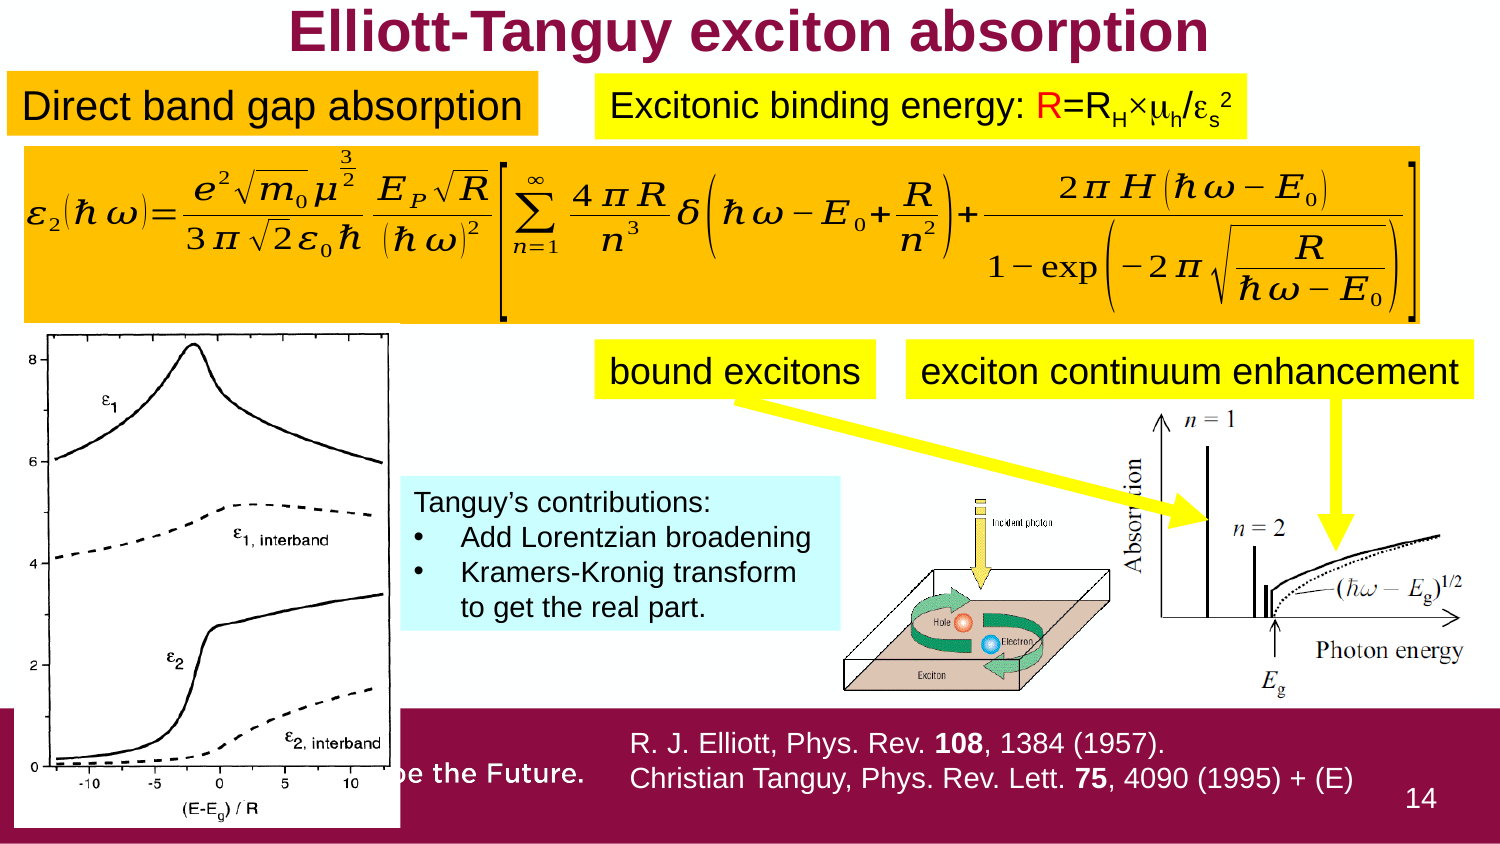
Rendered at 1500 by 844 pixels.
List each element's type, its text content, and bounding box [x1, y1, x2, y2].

title Elliott-Tanguy exciton absorption [5, 0, 1495, 65]
text_box R. J. Elliott, Phys. Rev. 108, 1384 (1957). Christian Tanguy, Phys. Rev. Lett. 75, 4090 (1995) + (E) [614, 708, 1459, 809]
text_box Excitonic binding energy: R=RH×mh/es2 [594, 73, 1248, 140]
slide_number 14 [1389, 764, 1480, 830]
text_box Direct band gap absorption [6, 70, 539, 136]
text_box exciton continuum enhancement [905, 339, 1475, 398]
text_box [734, 399, 1210, 521]
picture [13, 323, 583, 828]
picture [835, 398, 1476, 703]
text_box bound excitons [594, 339, 876, 400]
text_box Tanguy’s contributions: Add Lorentzian broadening Kramers-Kronig transform to get the real part. [405, 475, 830, 631]
